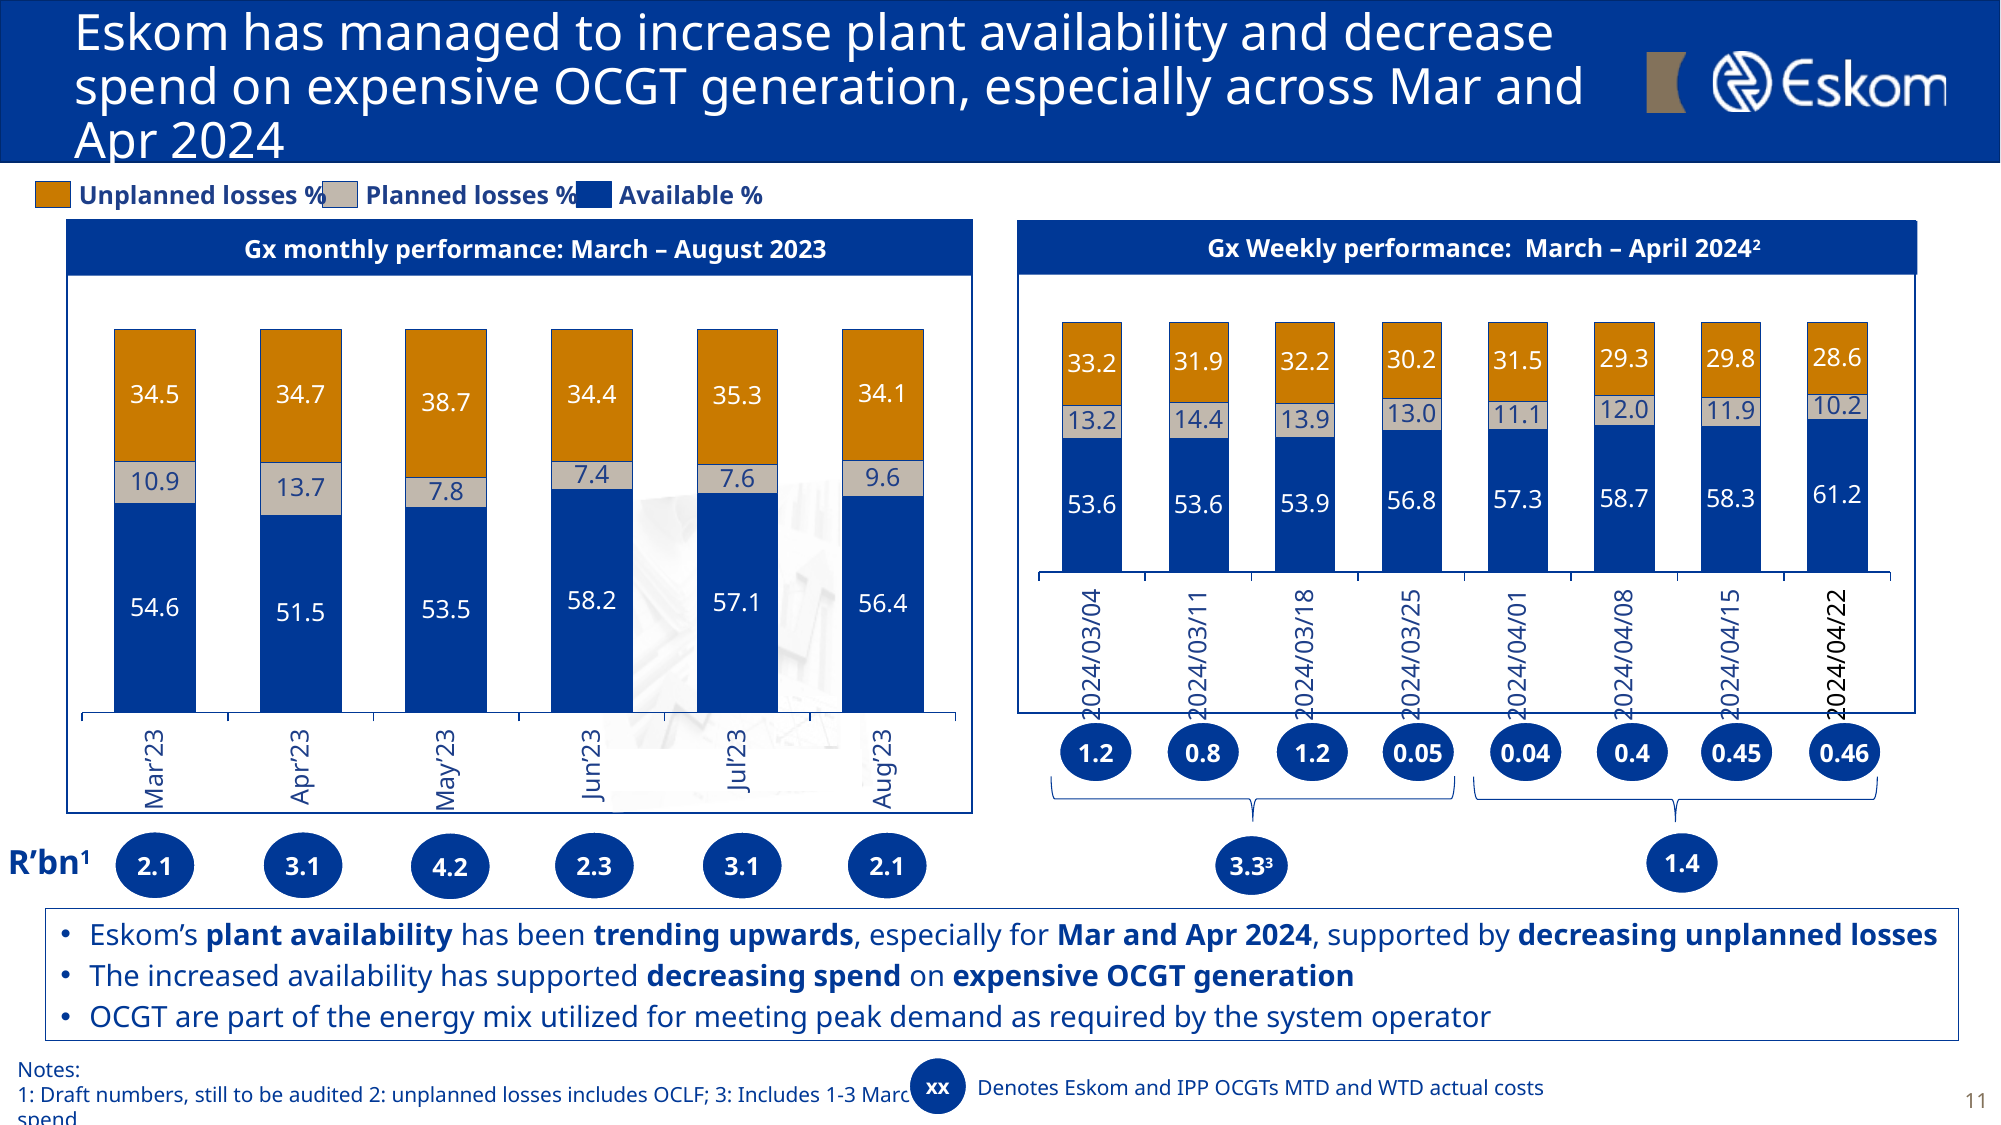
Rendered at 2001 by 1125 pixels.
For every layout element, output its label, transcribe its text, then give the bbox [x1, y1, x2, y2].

text_box 2.1 [846, 831, 929, 901]
text_box 3.33 [1213, 834, 1290, 897]
text_box 0.46 [1807, 721, 1882, 776]
text_box 0.4 [1595, 721, 1670, 776]
text_box Unplanned losses % [78, 182, 306, 210]
text_box [1017, 275, 1916, 713]
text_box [590, 727, 862, 800]
text_box 3.1 [701, 831, 784, 901]
text_box Aug’23 [869, 729, 897, 800]
text_box 1.2 [1058, 721, 1134, 776]
title Eskom has managed to increase plant availability and decrease spend on expensive OCGT generation, especially across Mar and Apr 2024 [59, 33, 1620, 143]
text_box [1473, 776, 1878, 823]
chart [1025, 296, 1905, 586]
text_box 0.05 [1381, 721, 1456, 776]
text_box Gx Weekly performance: March – April 20242 [1017, 220, 1918, 275]
text_box Mar’23 [141, 729, 169, 800]
text_box [1050, 776, 1456, 822]
text_box Available % [619, 182, 751, 210]
text_box 2.3 [553, 831, 636, 901]
text_box [34, 180, 71, 208]
text_box [575, 180, 612, 208]
text_box Apr’23 [287, 729, 315, 799]
text_box 0.8 [1166, 721, 1241, 776]
text_box Notes: 1: Draft numbers, still to be audited 2: unplanned losses includes OCLF; 3: Includes 1-3 March spend [2, 1049, 949, 1125]
text_box May’23 [432, 729, 460, 800]
text_box 3.1 [262, 830, 345, 900]
text_box 1.4 [1644, 831, 1720, 895]
text_box Gx monthly performance: March – August 2023 [67, 221, 972, 276]
text_box 1.2 [1275, 721, 1350, 776]
chart [68, 296, 970, 727]
text_box Eskom’s plant availability has been trending upwards, especially for Mar and Apr 2024, supported by decreasing unplanned losses The increased availability has supported decreasing spend on expensive OCGT generation OCGT are part of the energy mix utilized for meeting peak demand as required by the system operator [45, 908, 1959, 1041]
text_box 0.04 [1488, 721, 1563, 776]
text_box [321, 180, 358, 208]
text_box [67, 276, 972, 813]
text_box 0.45 [1699, 721, 1774, 776]
text_box 11 [1629, 1087, 1988, 1116]
text_box Jun’23 [578, 729, 590, 791]
text_box R’bn1 [0, 833, 137, 889]
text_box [908, 1056, 1629, 1116]
text_box Planned losses % [365, 182, 559, 210]
text_box 2.1 [113, 830, 196, 900]
text_box 4.2 [409, 831, 492, 901]
